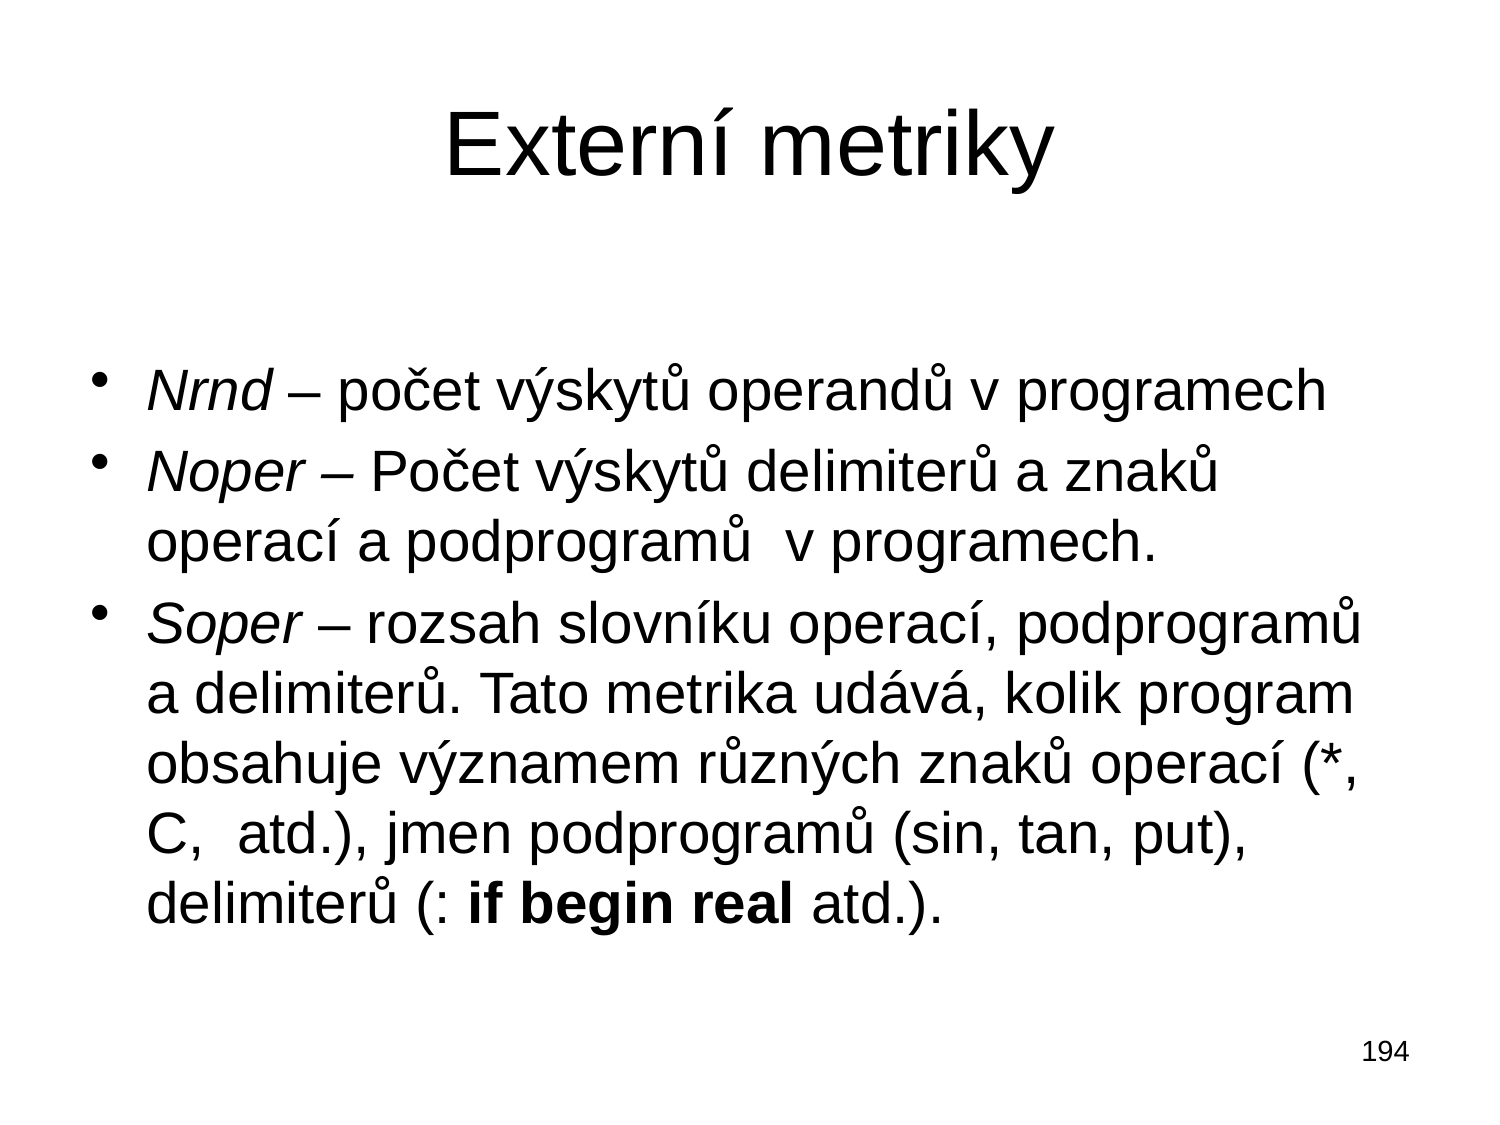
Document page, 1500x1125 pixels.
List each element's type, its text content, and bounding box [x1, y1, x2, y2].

title Externí metriky [74, 44, 1426, 233]
list Nrnd – počet výskytů operandů v programech Noper – Počet výskytů delimiterů a znaků operací a podprogramů v programech. Soper – rozsah slovníku operací, podprogramů a delimiterů. Tato metrika udává, kolik program obsahuje významem různých znaků operací (*, C, atd.), jmen podprogramů (sin, tan, put), delimiterů (: if begin real atd.). [74, 262, 1426, 1006]
slide_number 194 [1074, 1024, 1426, 1103]
